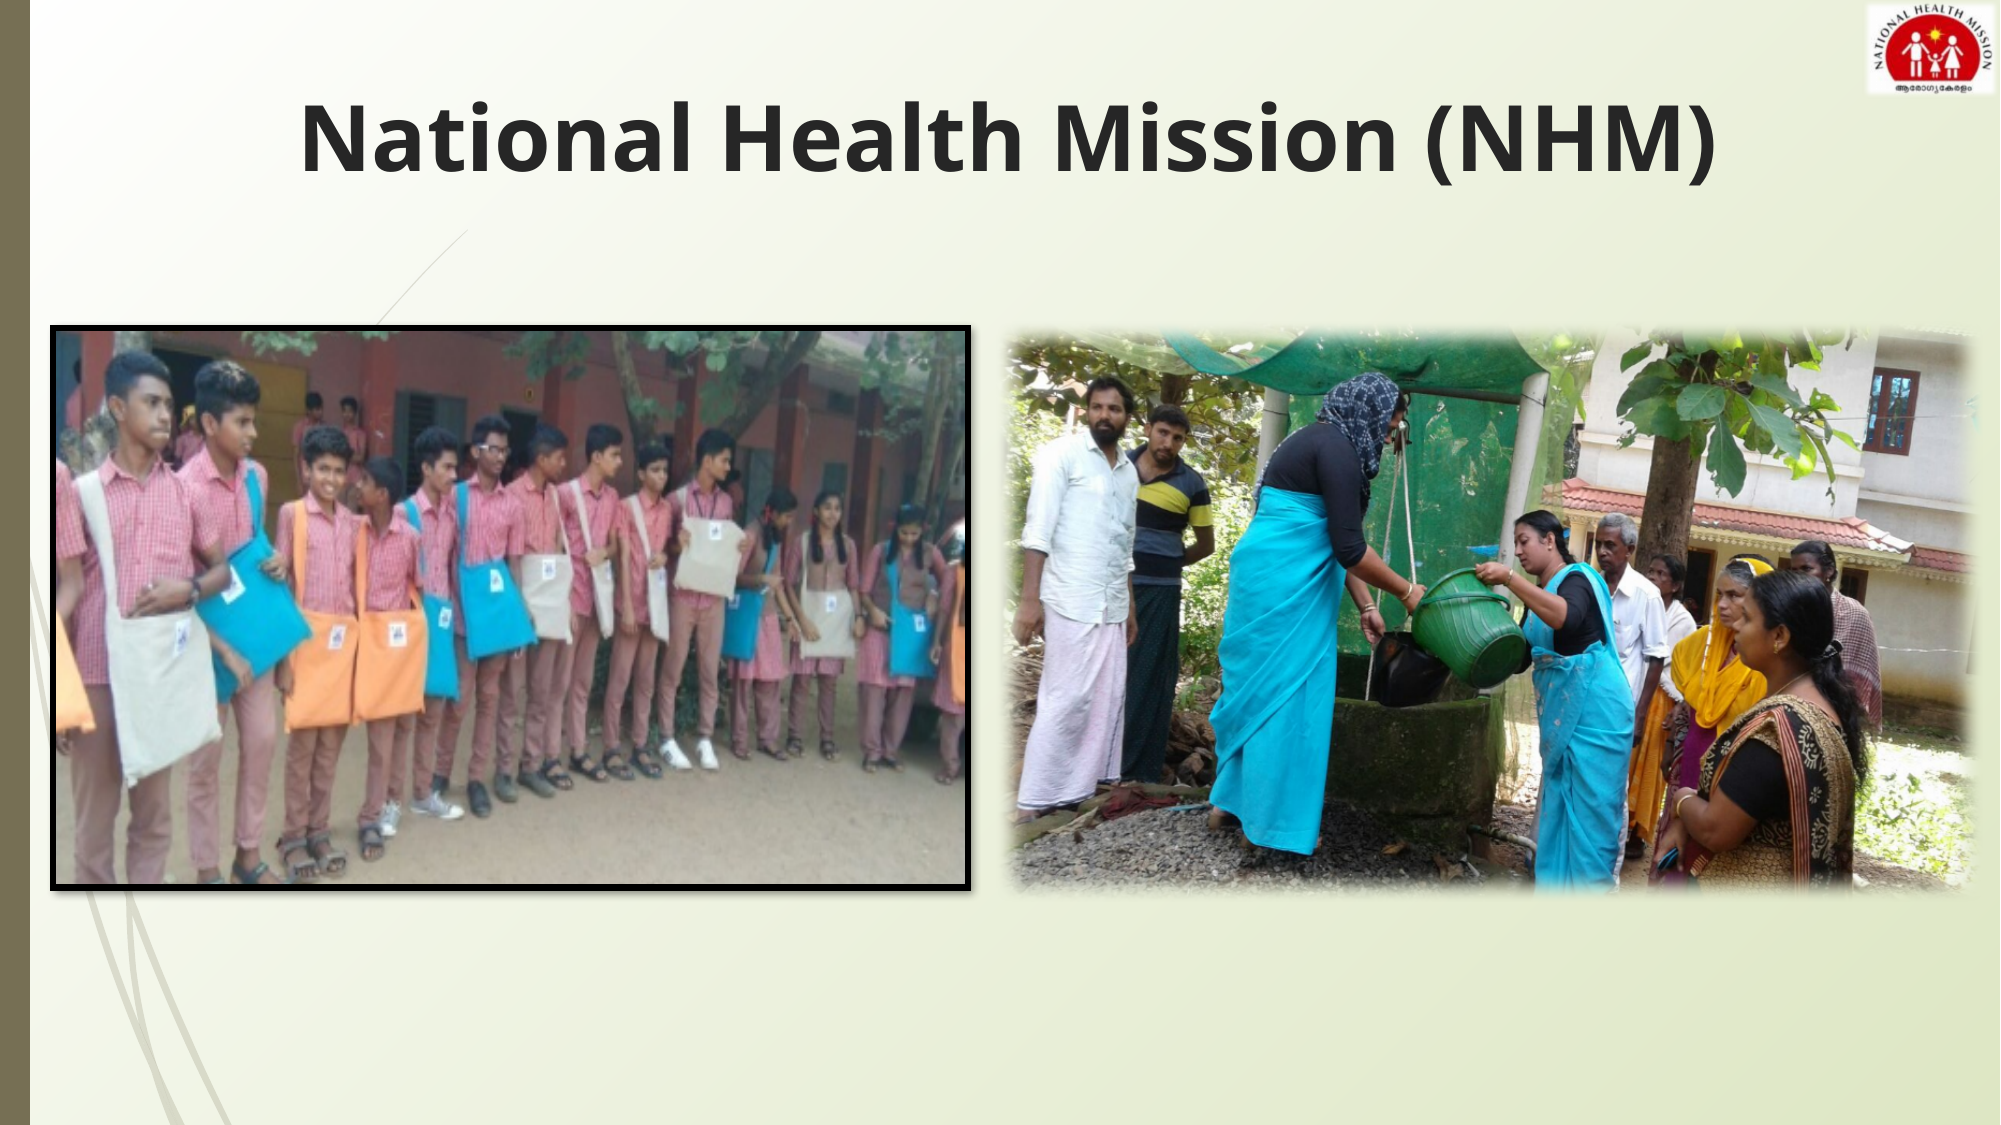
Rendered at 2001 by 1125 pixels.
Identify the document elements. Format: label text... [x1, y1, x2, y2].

picture [1870, 7, 1992, 91]
picture [996, 321, 1985, 904]
title National Health Mission (NHM) [182, 71, 1833, 310]
picture [55, 330, 965, 885]
